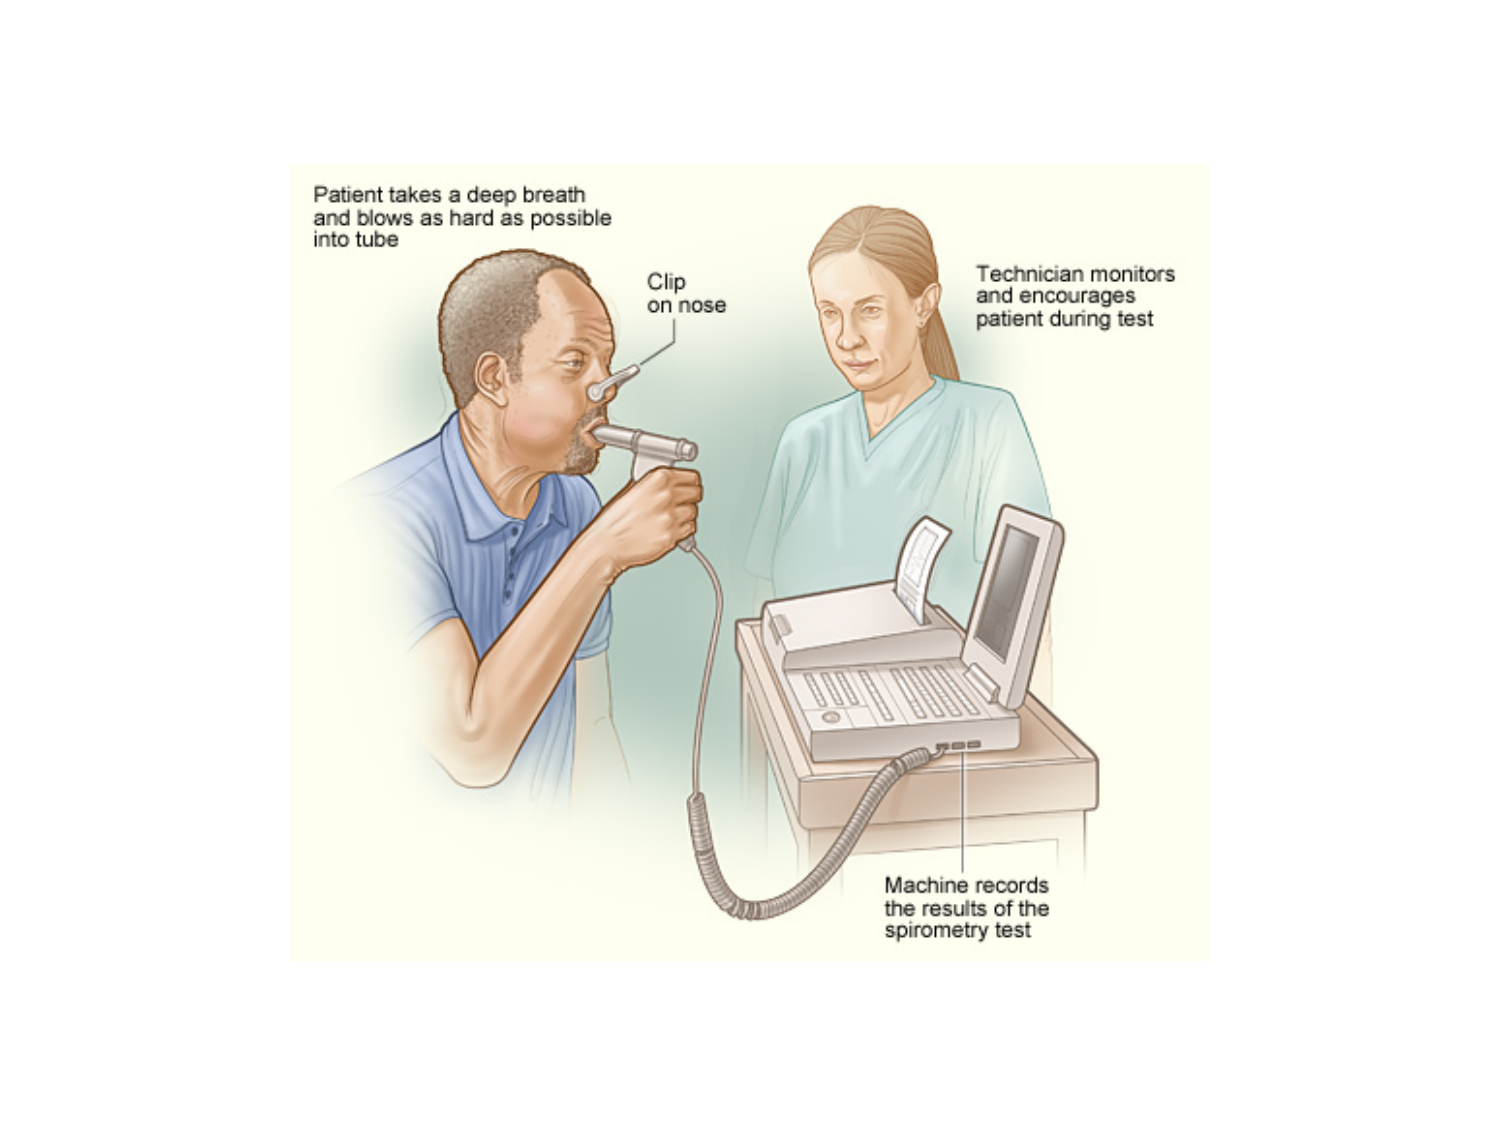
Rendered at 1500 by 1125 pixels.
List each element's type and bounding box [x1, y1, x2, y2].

picture [290, 163, 1210, 961]
